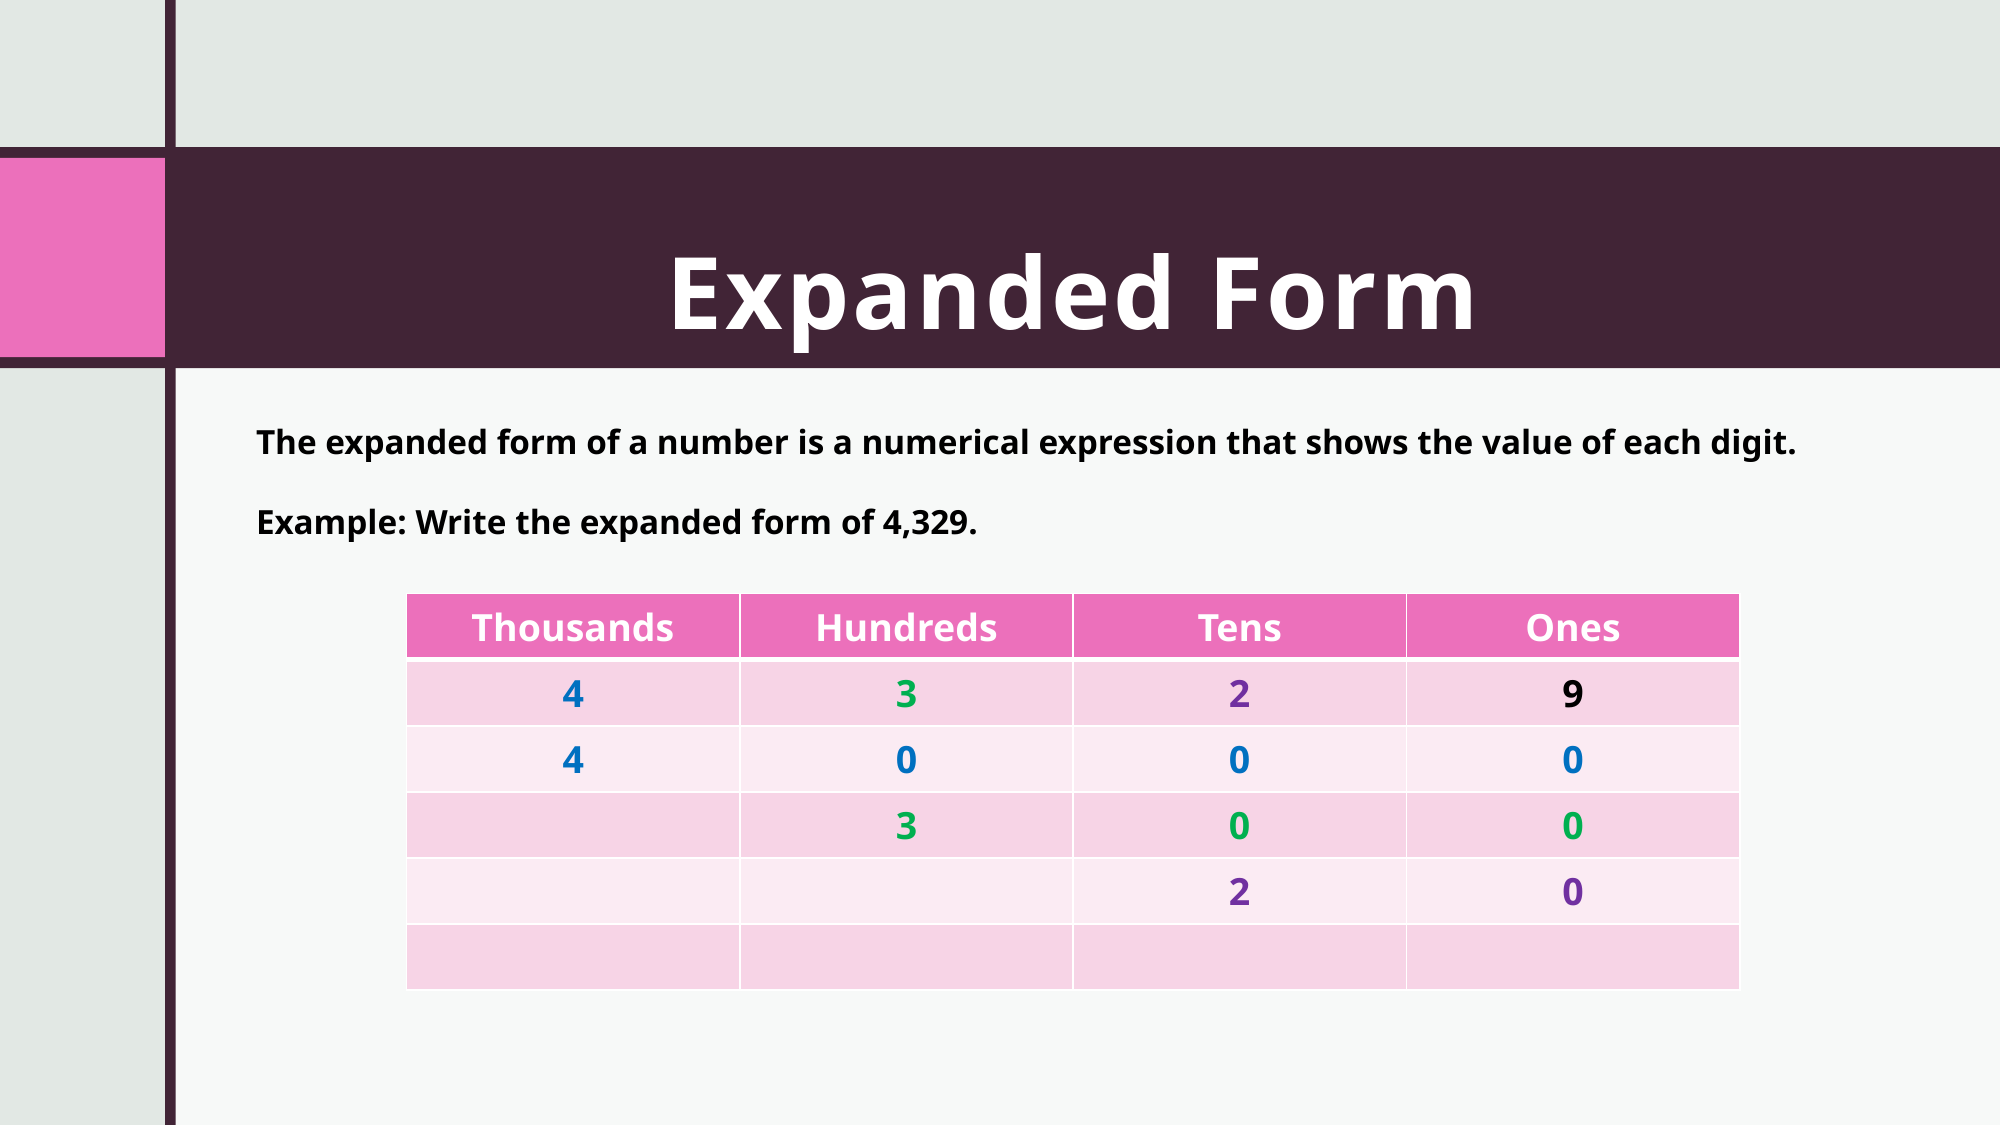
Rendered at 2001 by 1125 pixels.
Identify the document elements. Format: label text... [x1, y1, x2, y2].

table_cell 0 [1074, 793, 1406, 857]
table_cell 0 [1407, 859, 1739, 923]
text_box [0, 358, 164, 369]
table_header Thousands [407, 594, 739, 657]
table_cell 4 [407, 662, 739, 725]
table_cell 0 [741, 727, 1072, 791]
text_box [0, 369, 164, 1125]
text_box [164, 0, 177, 1125]
table_cell [407, 859, 739, 923]
table_cell 0 [1407, 727, 1739, 791]
table_header Ones [1407, 594, 1739, 657]
text_box [0, 0, 164, 146]
title Expanded Form [251, 147, 1895, 369]
text_box [177, 0, 2000, 146]
table_cell 0 [1074, 727, 1406, 791]
table_cell [407, 925, 739, 989]
text_box [177, 369, 2000, 1125]
text_box [177, 146, 2000, 369]
table_cell [407, 793, 739, 857]
table_cell [741, 925, 1072, 989]
table_cell [741, 859, 1072, 923]
table_cell [1074, 925, 1406, 989]
table_cell 4 [407, 727, 739, 791]
table_cell 9 [1407, 662, 1739, 725]
table_cell 2 [1074, 859, 1406, 923]
table_cell 0 [1407, 793, 1739, 857]
table_cell [1407, 925, 1739, 989]
text_box [0, 157, 164, 358]
table_header Tens [1074, 594, 1406, 657]
text_box [0, 146, 164, 157]
table_header Hundreds [741, 594, 1072, 657]
text_box The expanded form of a number is a numerical expression that shows the value of each digit. Example: Write the expanded form of 4,329. [241, 413, 2000, 549]
table_cell 3 [741, 793, 1072, 857]
table_cell 2 [1074, 662, 1406, 725]
table_cell 3 [741, 662, 1072, 725]
